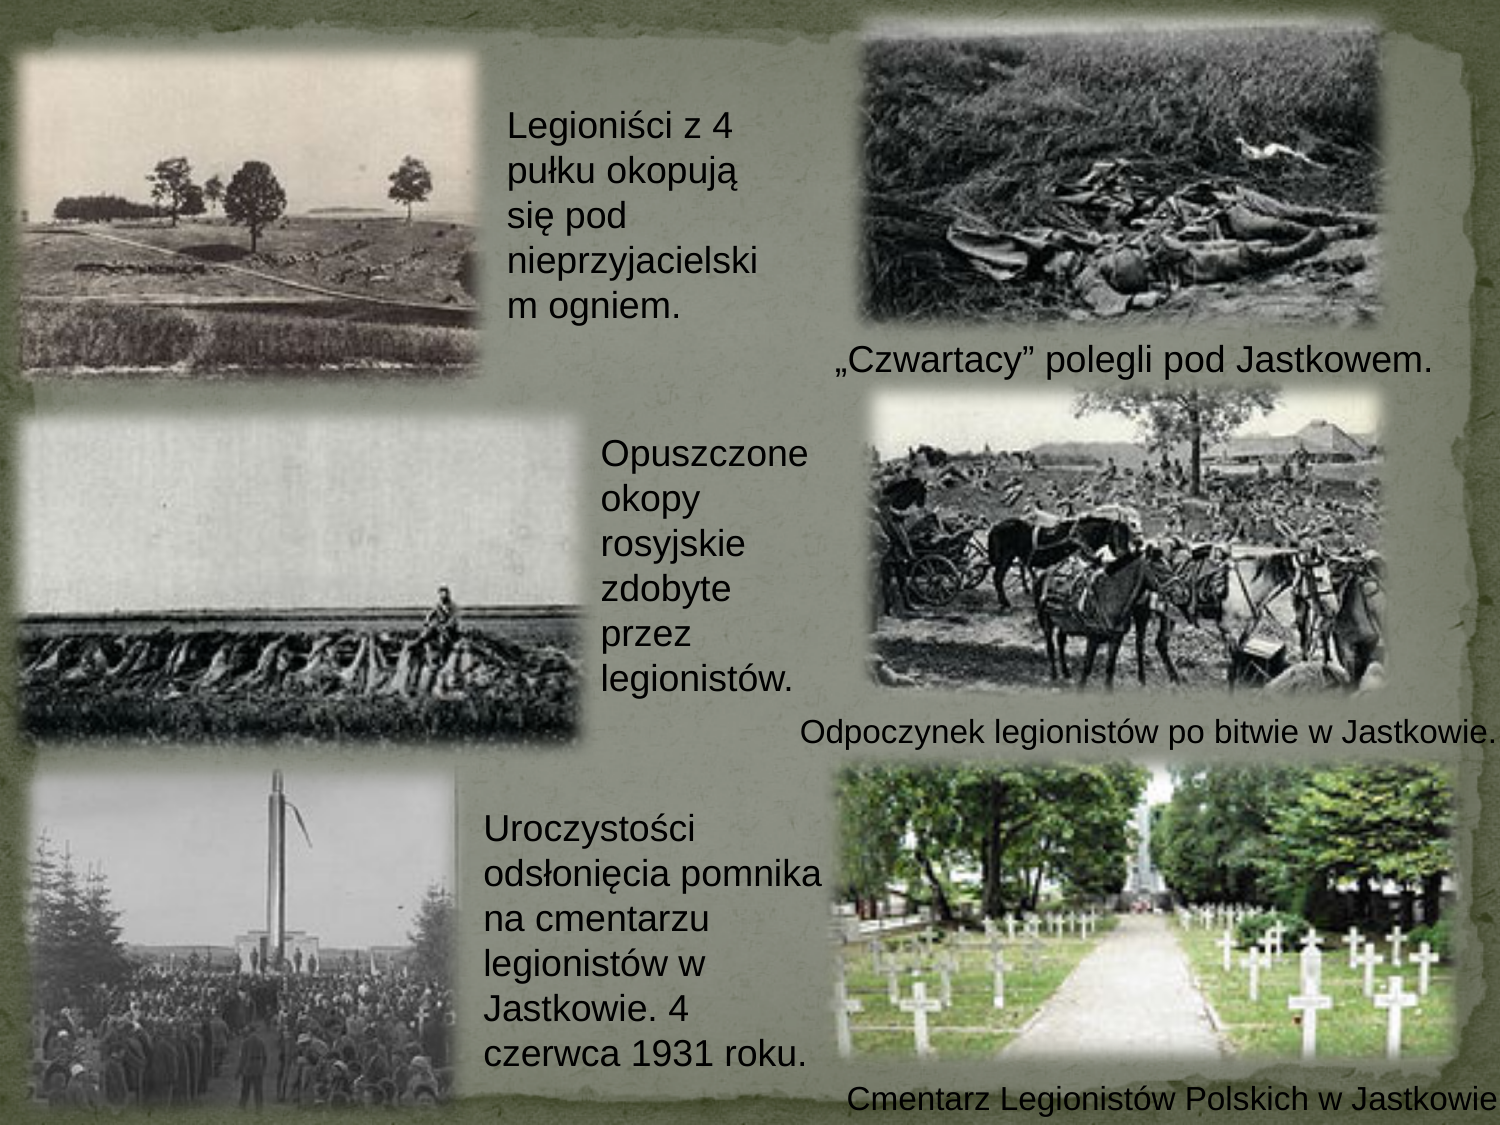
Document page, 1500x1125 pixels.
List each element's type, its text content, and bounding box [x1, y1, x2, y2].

text_box Odpoczynek legionistów po bitwie w Jastkowie. [785, 703, 1500, 758]
picture [1, 36, 492, 396]
picture [821, 751, 1468, 1070]
text_box Opuszczone okopy rosyjskie zdobyte przez legionistów. [607, 421, 832, 707]
text_box Legioniści z 4 pułku okopują się pod nieprzyjacielskim ogniem. [500, 93, 774, 334]
text_box „Czwartacy” polegli pod Jastkowem. [820, 328, 1500, 388]
text_box Cmentarz Legionistów Polskich w Jastkowie [831, 1069, 1500, 1125]
picture [1, 400, 596, 1124]
picture [857, 376, 1395, 703]
picture [845, 1, 1397, 339]
text_box Uroczystości odsłonięcia pomnika na cmentarzu legionistów w Jastkowie. 4 czerwca 1931 roku. [481, 796, 831, 1082]
